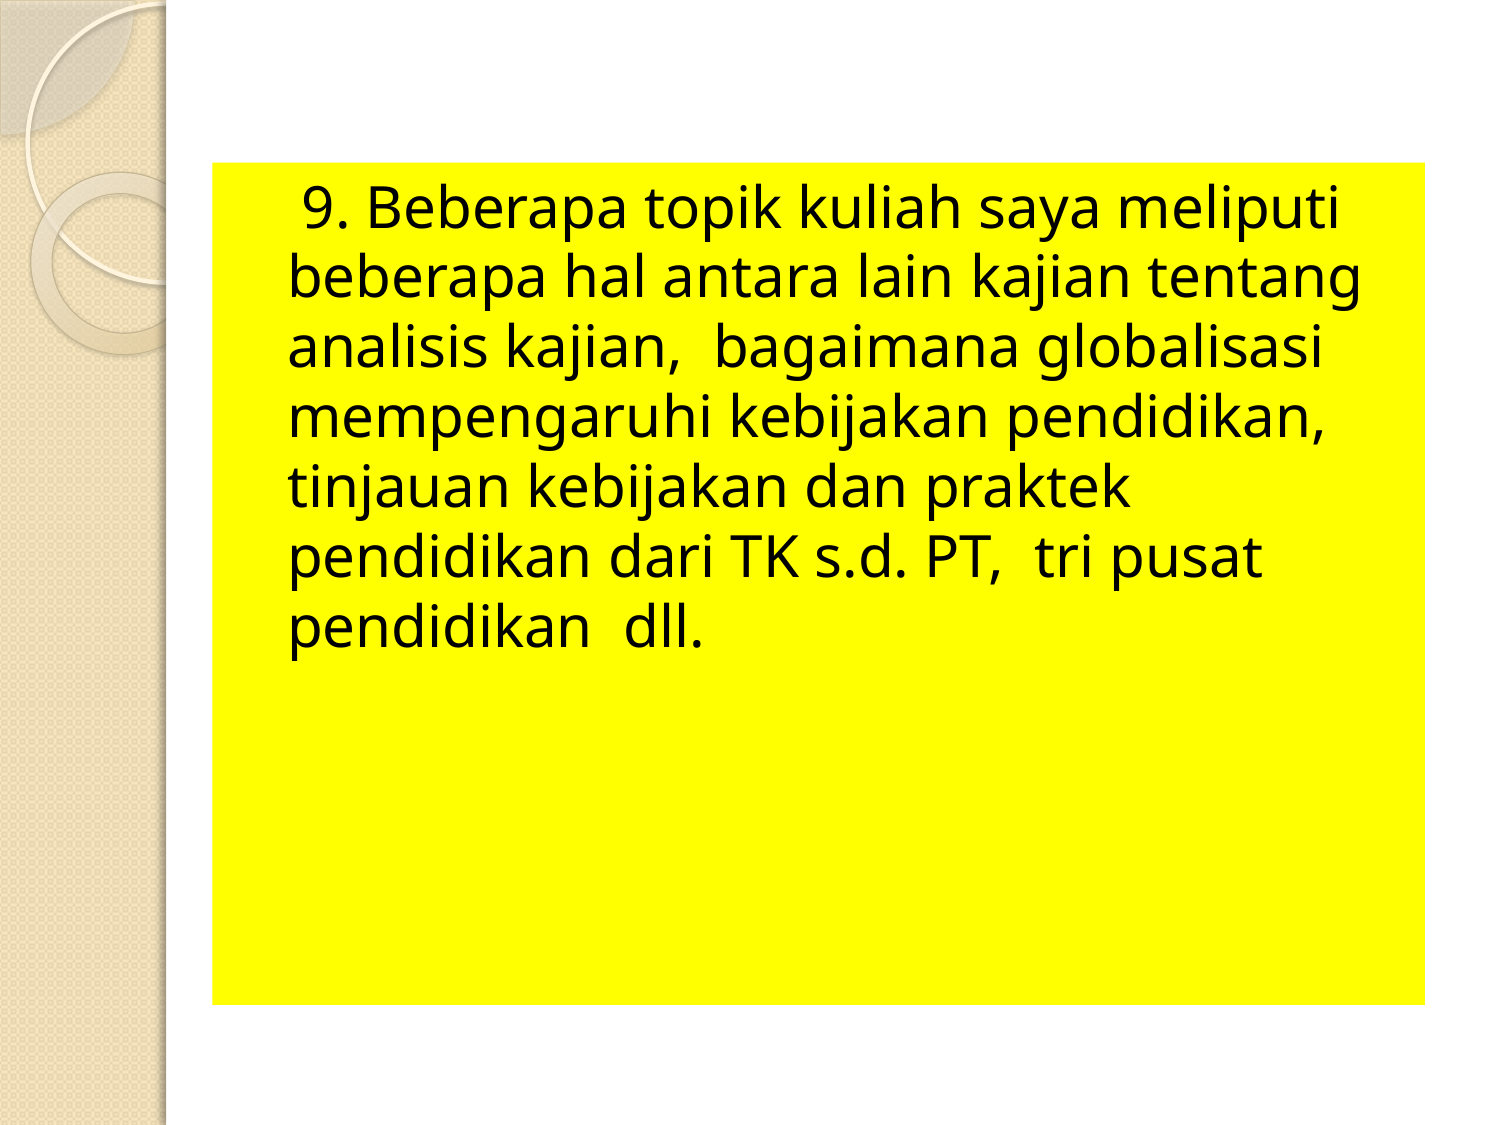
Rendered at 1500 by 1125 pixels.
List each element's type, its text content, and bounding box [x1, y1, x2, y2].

list 9. Beberapa topik kuliah saya meliputi beberapa hal antara lain kajian tentang analisis kajian, bagaimana globalisasi mempengaruhi kebijakan pendidikan, tinjauan kebijakan dan praktek pendidikan dari TK s.d. PT, tri pusat pendidikan dll. [212, 162, 1425, 1005]
